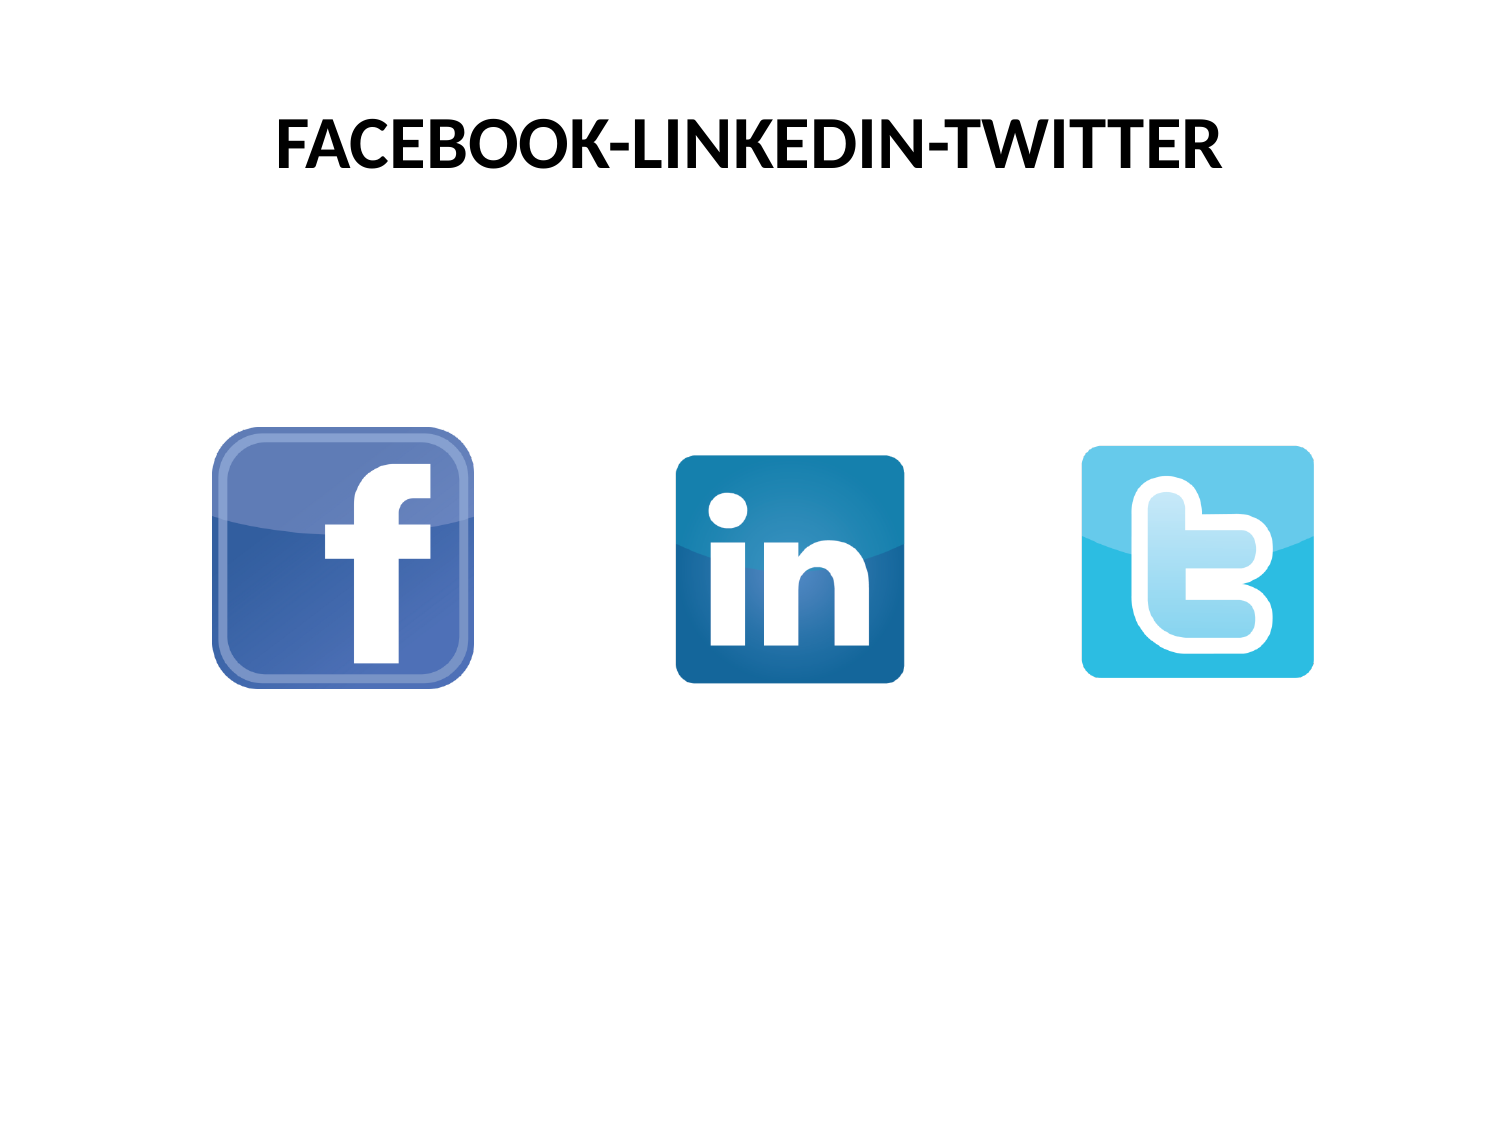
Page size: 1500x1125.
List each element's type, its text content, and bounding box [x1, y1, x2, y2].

title FACEBOOK-LINKEDIN-TWITTER [75, 45, 1425, 233]
picture [211, 427, 474, 690]
picture [1075, 438, 1320, 684]
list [575, 444, 1027, 693]
